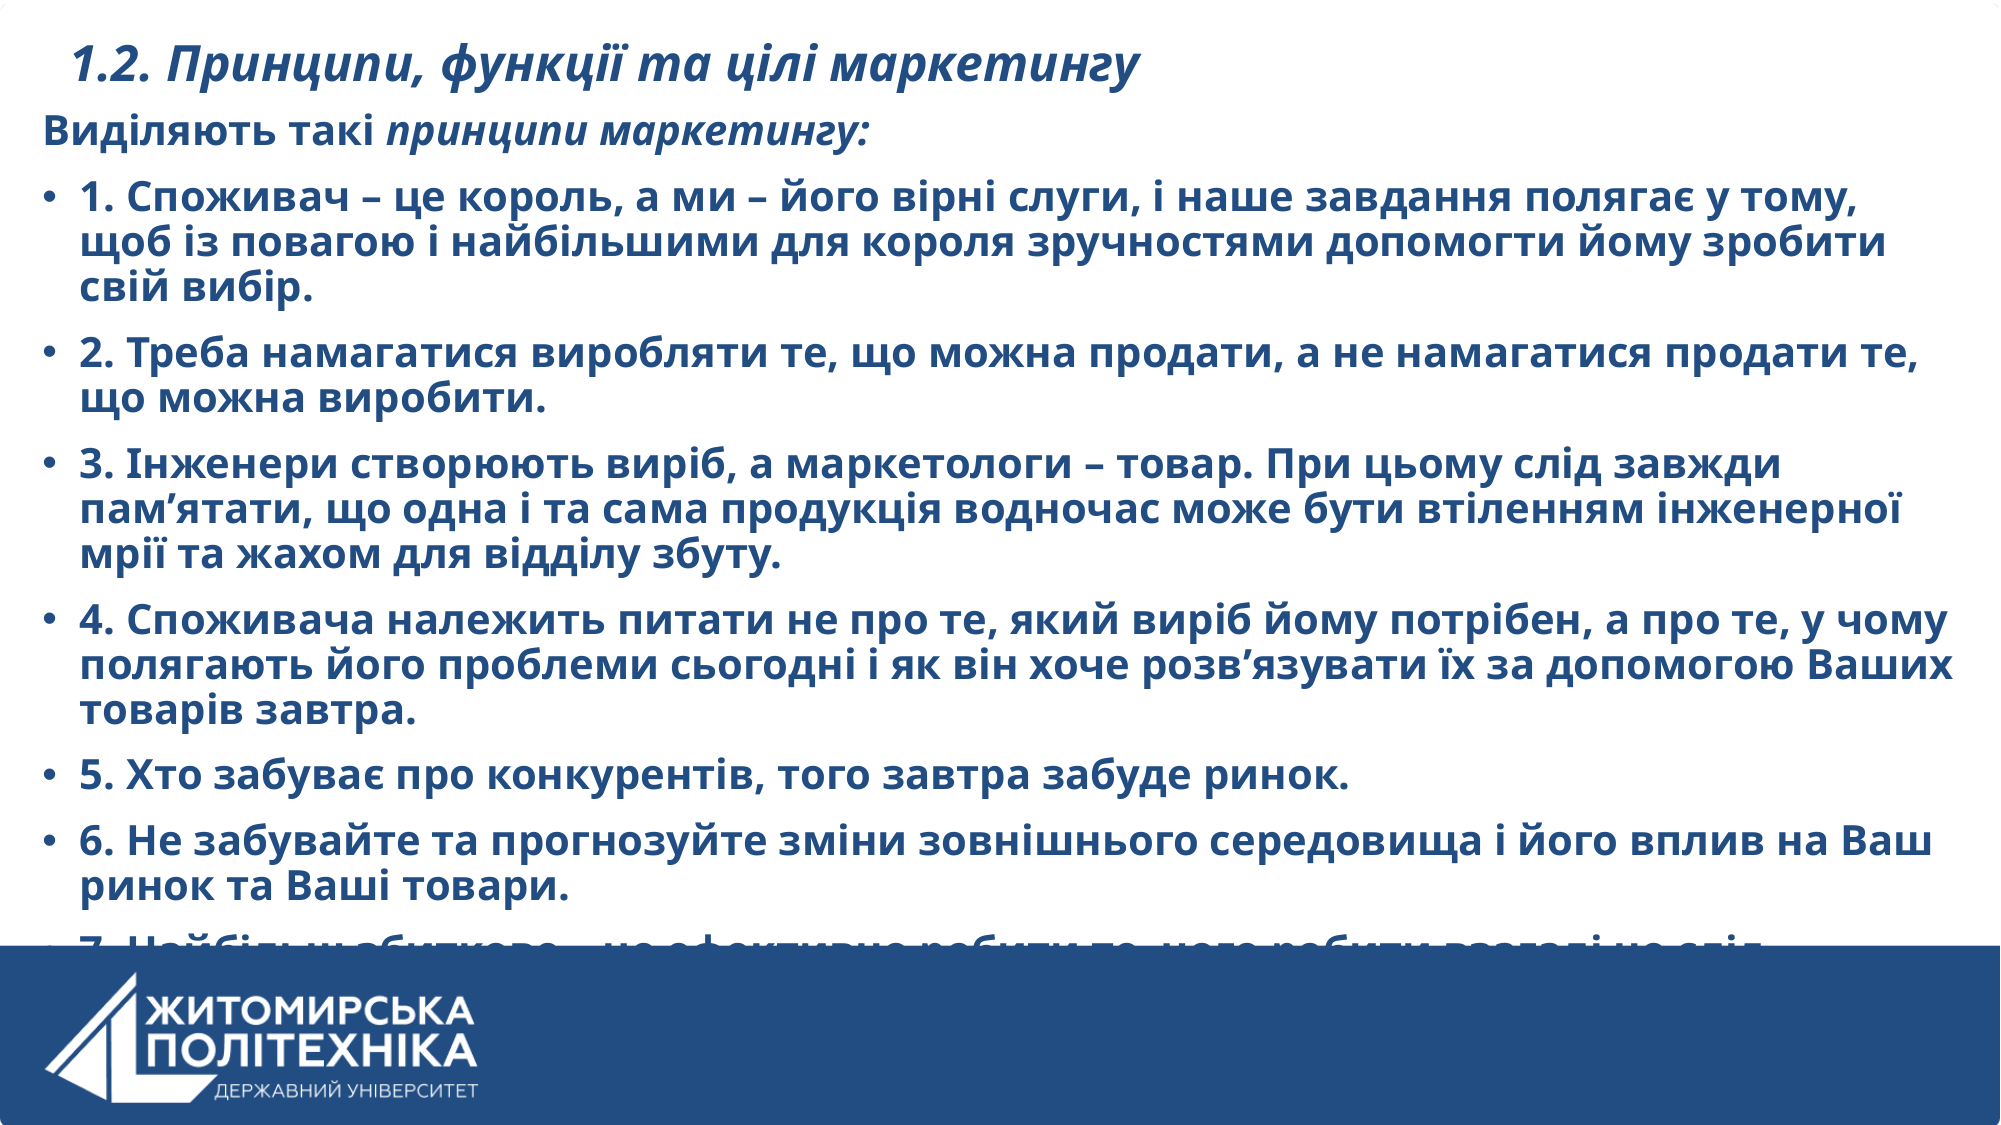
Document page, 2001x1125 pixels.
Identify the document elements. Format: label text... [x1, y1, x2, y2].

title 1.2. Принципи, функції та цілі маркетингу [54, 31, 1945, 102]
list Виділяють такі принципи маркетингу: 1. Споживач – це король, а ми – його вірні слуги, і наше завдання полягає у тому, щоб із повагою і найбільшими для короля зручностями допомогти йому зробити свій вибір. 2. Треба намагатися виробляти те, що можна продати, а не намагатися продати те, що можна виробити. 3. Інженери створюють виріб, а маркетологи – товар. При цьому слід завжди пам’ятати, що одна і та сама продукція водночас може бути втіленням інженерної мрії та жахом для відділу збуту. 4. Споживача належить питати не про те, який виріб йому потрібен, а про те, у чому полягають його проблеми сьогодні і як він хоче розв’язувати їх за допомогою Ваших товарів завтра. 5. Хто забуває про конкурентів, того завтра забуде ринок. 6. Не забувайте та прогнозуйте зміни зовнішнього середовища і його вплив на Ваш ринок та Ваші товари. 7. Найбільш збиткове – це ефективно робити те, чого робити взагалі не слід. [27, 102, 1973, 945]
picture [0, 3, 2000, 1125]
